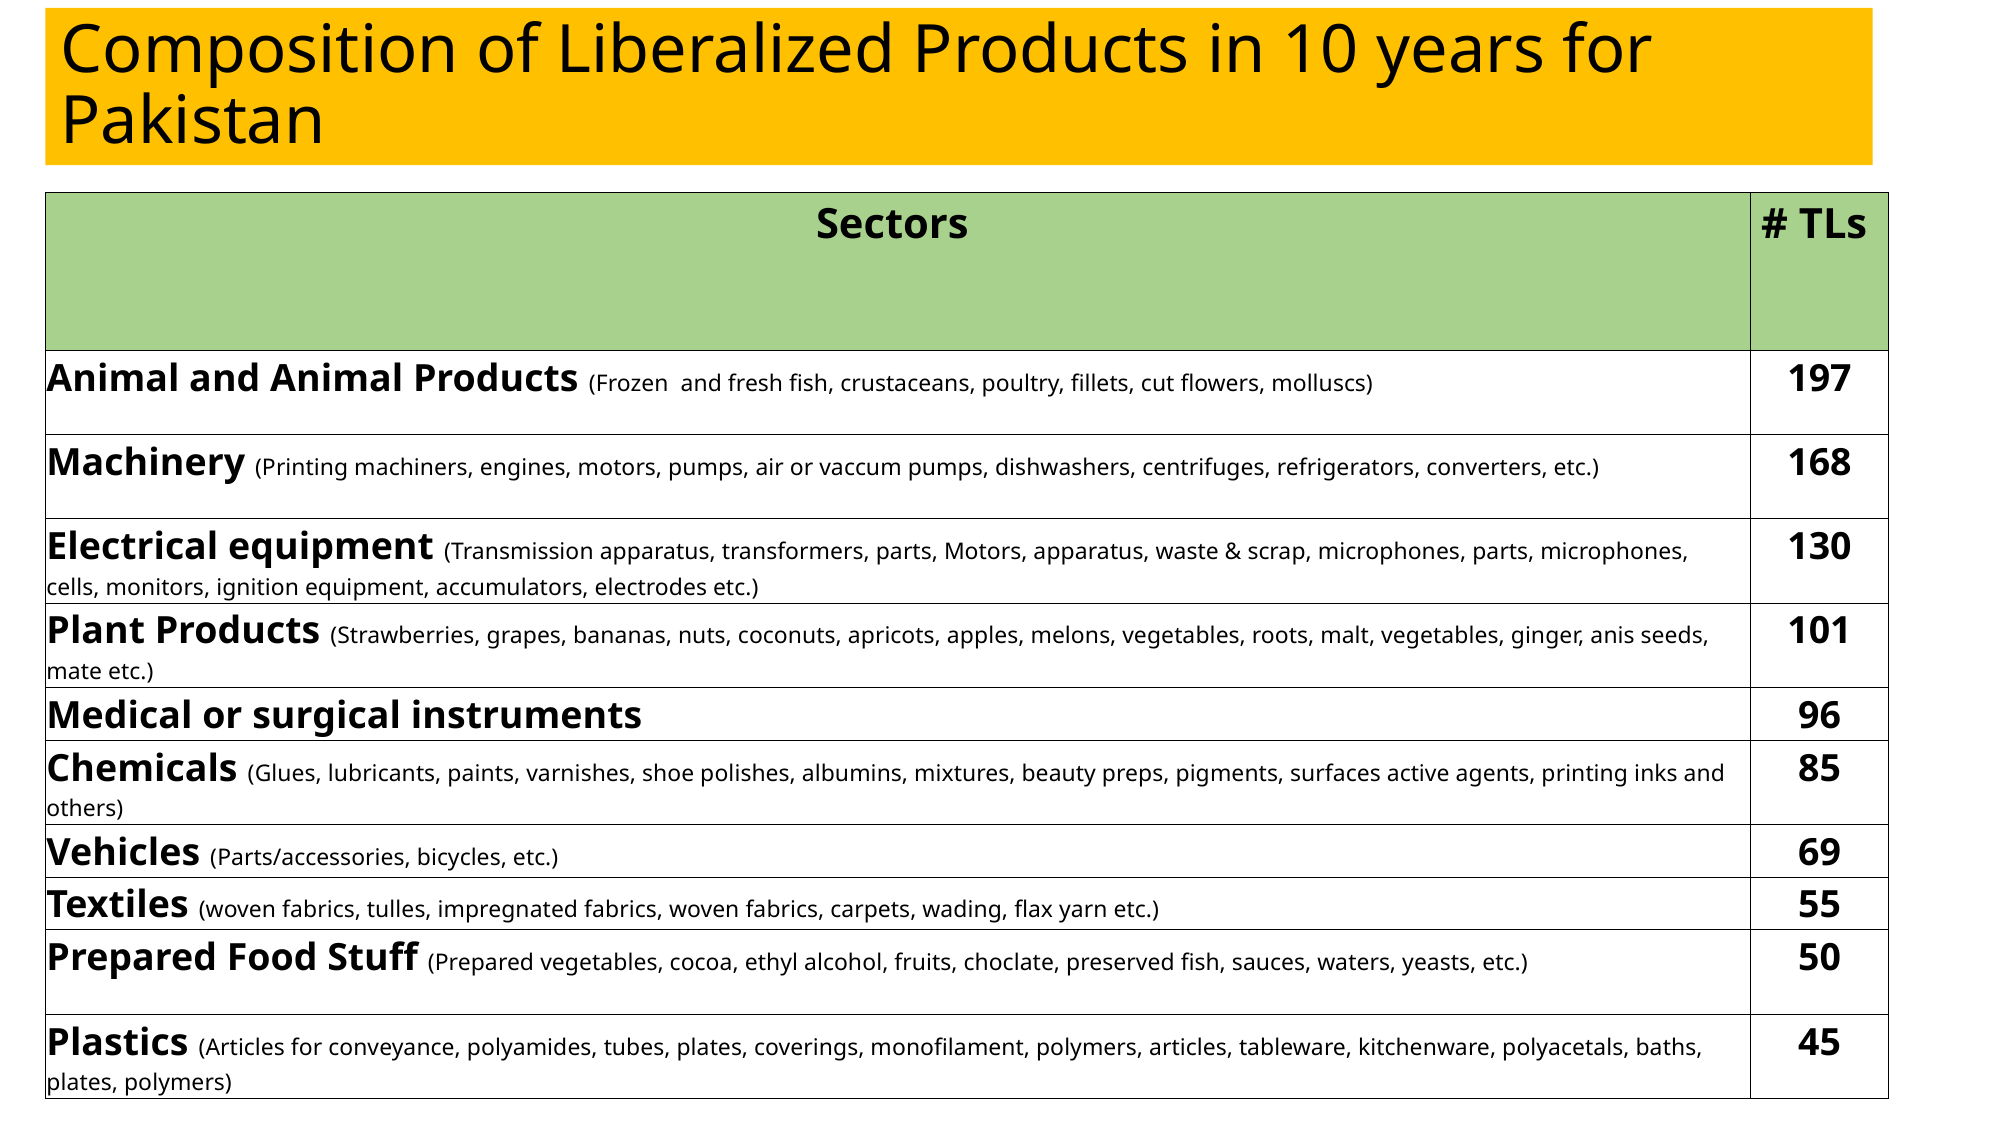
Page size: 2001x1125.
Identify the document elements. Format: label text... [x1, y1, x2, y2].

table_cell Electrical equipment (Transmission apparatus, transformers, parts, Motors, apparatus, waste & scrap, microphones, parts, microphones, cells, monitors, ignition equipment, accumulators, electrodes etc.) [46, 519, 1750, 603]
table_cell Medical or surgical instruments [46, 688, 1750, 740]
table_cell 55 [1751, 878, 1888, 929]
table_header # TLs [1751, 193, 1888, 350]
table_header Sectors [46, 193, 1750, 350]
table_cell 50 [1751, 930, 1888, 1014]
table_cell Chemicals (Glues, lubricants, paints, varnishes, shoe polishes, albumins, mixtures, beauty preps, pigments, surfaces active agents, printing inks and others) [46, 741, 1750, 824]
table_cell 85 [1751, 741, 1888, 824]
table_cell Plant Products (Strawberries, grapes, bananas, nuts, coconuts, apricots, apples, melons, vegetables, roots, malt, vegetables, ginger, anis seeds, mate etc.) [46, 604, 1750, 687]
table_cell 45 [1751, 1015, 1888, 1098]
table_cell Plastics (Articles for conveyance, polyamides, tubes, plates, coverings, monofilament, polymers, articles, tableware, kitchenware, polyacetals, baths, plates, polymers) [46, 1015, 1750, 1098]
table_cell Animal and Animal Products (Frozen and fresh fish, crustaceans, poultry, fillets, cut flowers, molluscs) [46, 351, 1750, 434]
table_cell Textiles (woven fabrics, tulles, impregnated fabrics, woven fabrics, carpets, wading, flax yarn etc.) [46, 878, 1750, 929]
table_cell 197 [1751, 351, 1888, 434]
table_cell 69 [1751, 825, 1888, 877]
title Composition of Liberalized Products in 10 years for Pakistan [45, 7, 1873, 166]
table_cell Machinery (Printing machiners, engines, motors, pumps, air or vaccum pumps, dishwashers, centrifuges, refrigerators, converters, etc.) [46, 435, 1750, 518]
table_cell Prepared Food Stuff (Prepared vegetables, cocoa, ethyl alcohol, fruits, choclate, preserved fish, sauces, waters, yeasts, etc.) [46, 930, 1750, 1014]
table_cell Vehicles (Parts/accessories, bicycles, etc.) [46, 825, 1750, 877]
table_cell 101 [1751, 604, 1888, 687]
table_cell 168 [1751, 435, 1888, 518]
table_cell 96 [1751, 688, 1888, 740]
table_cell 130 [1751, 519, 1888, 603]
